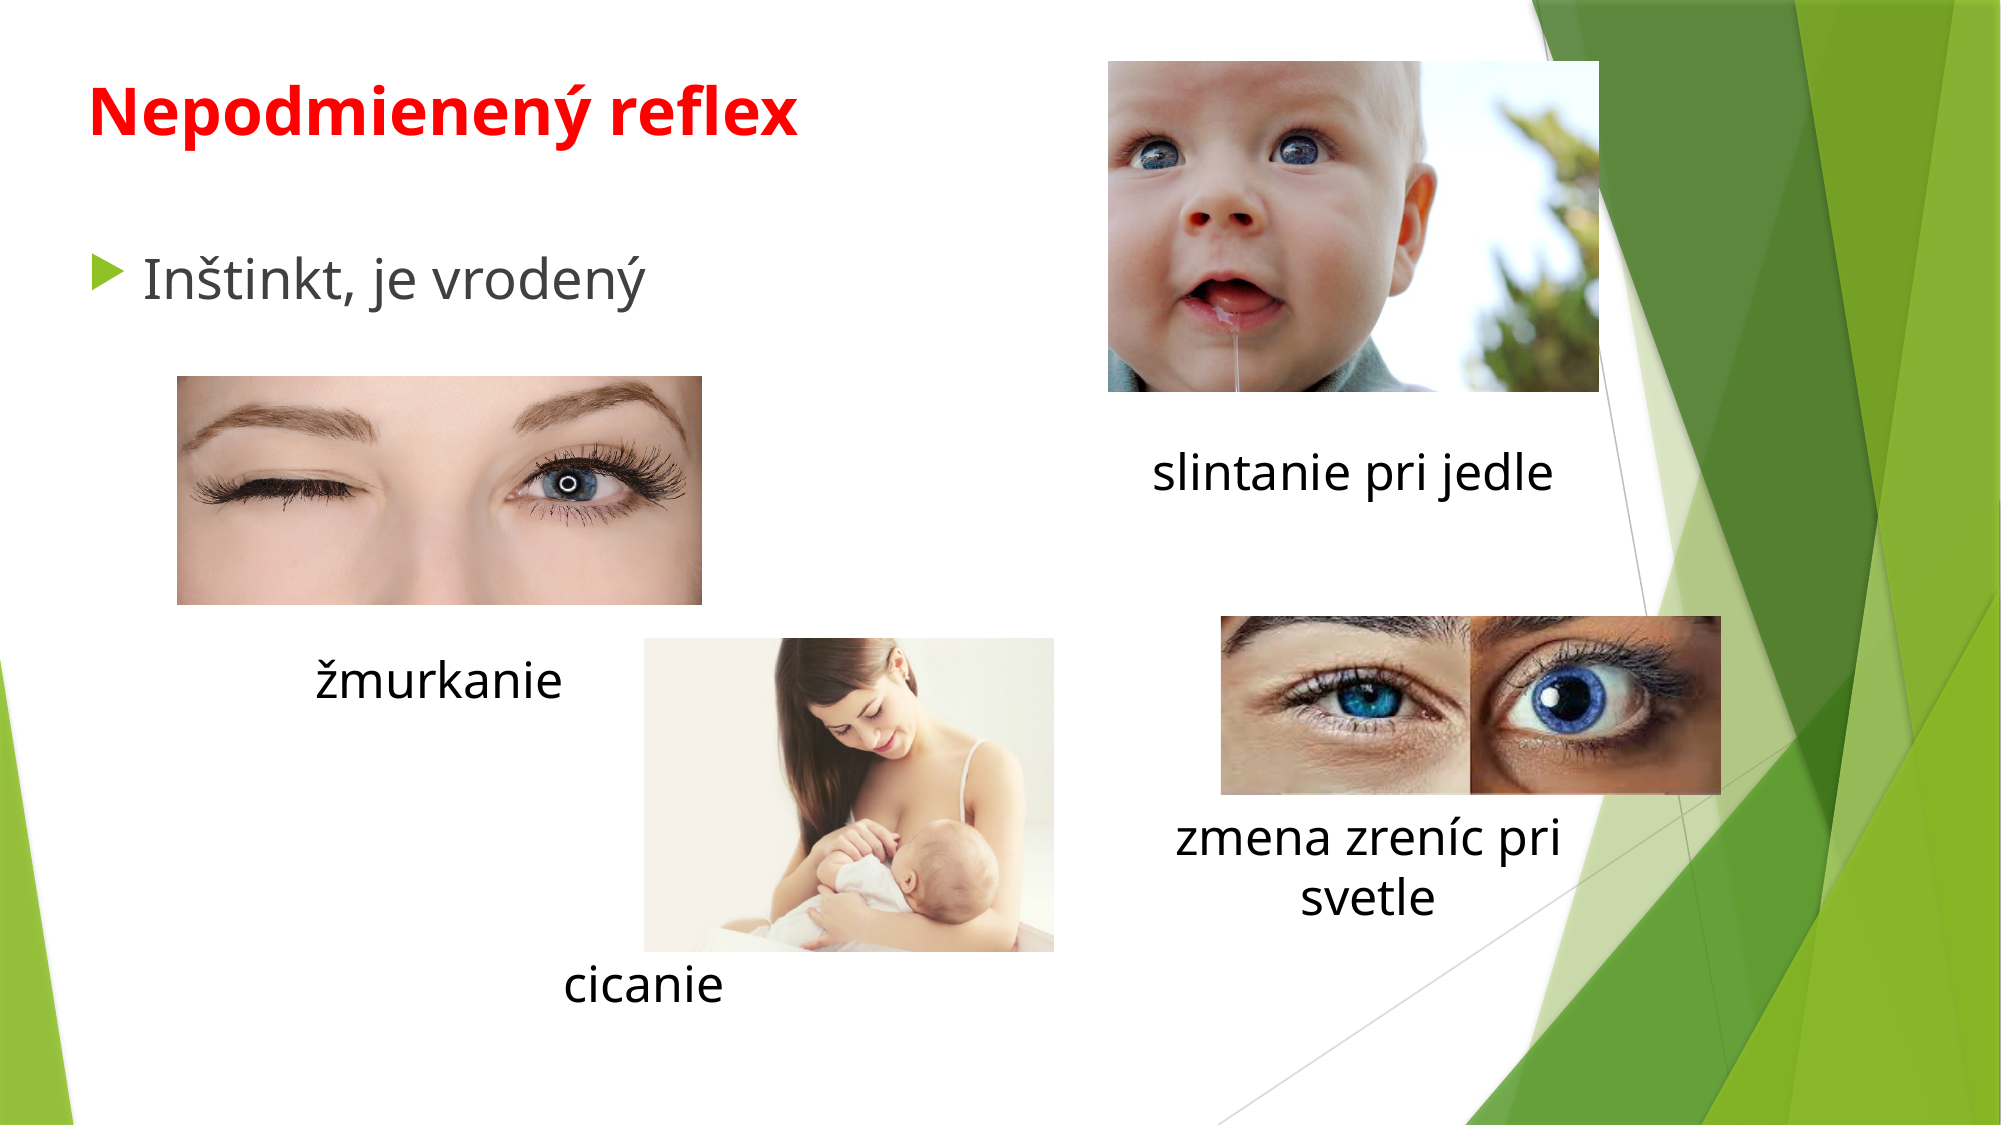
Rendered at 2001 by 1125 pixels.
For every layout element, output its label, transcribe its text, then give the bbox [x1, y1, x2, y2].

text_box žmurkanie [177, 640, 639, 716]
picture [643, 637, 1055, 952]
text_box Inštinkt, je vrodený [73, 236, 668, 365]
picture [1220, 616, 1722, 795]
text_box slintanie pri jedle [1111, 432, 1596, 508]
text_box zmena zreníc pri svetle [1088, 798, 1650, 934]
picture [177, 376, 702, 606]
picture [1107, 61, 1599, 392]
text_box cicanie [439, 945, 849, 1020]
text_box Nepodmienený reflex [73, 61, 902, 218]
